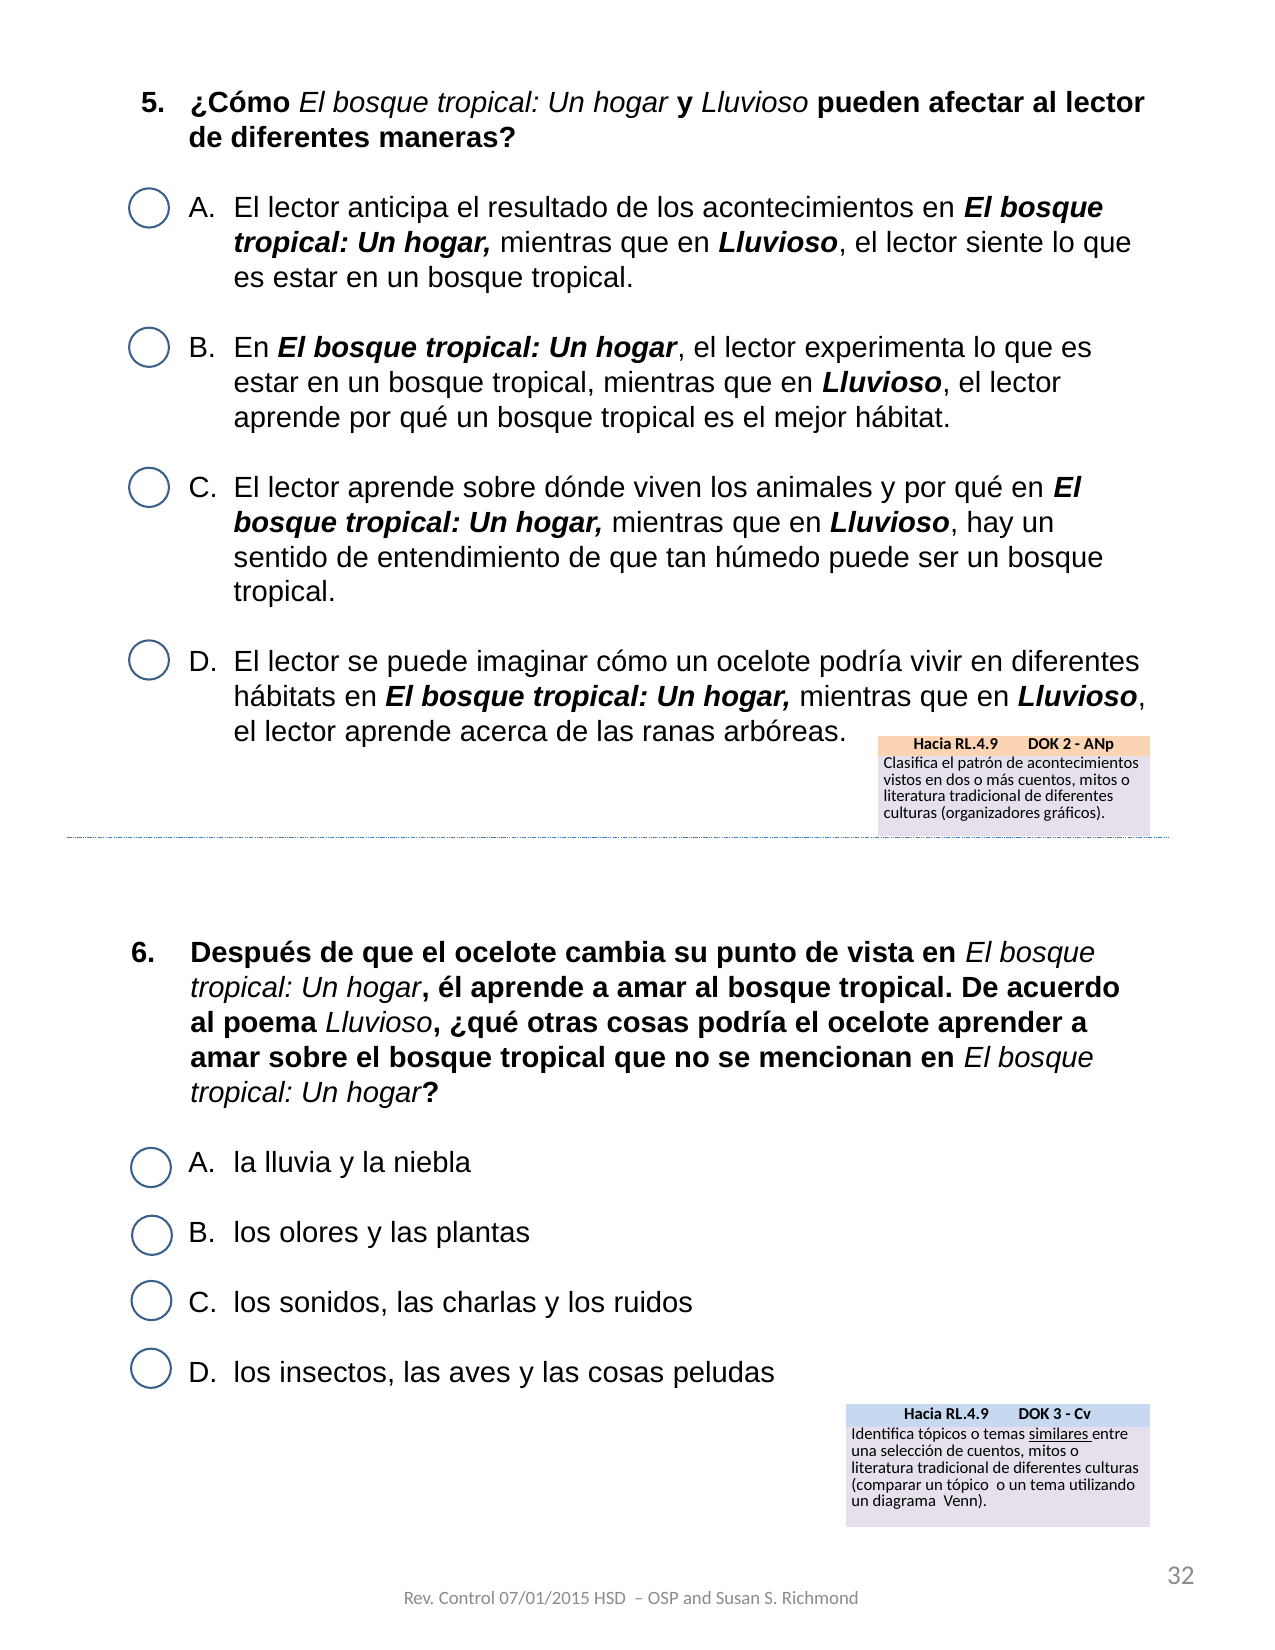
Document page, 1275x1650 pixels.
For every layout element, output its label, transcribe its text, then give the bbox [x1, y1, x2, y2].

slide_number 32 [913, 1529, 1212, 1618]
text_box Después de que el ocelote cambia su punto de vista en El bosque tropical: Un hogar, él aprende a amar al bosque tropical. De acuerdo al poema Lluvioso, ¿qué otras cosas podría el ocelote aprender a amar sobre el bosque tropical que no se mencionan en El bosque tropical: Un hogar? la lluvia y la niebla los olores y las plantas los sonidos, las charlas y los ruidos los insectos, las aves y las cosas peludas [114, 925, 1165, 1397]
table_cell Clasifica el patrón de acontecimientos vistos en dos o más cuentos, mitos o literatura tradicional de diferentes culturas (organizadores gráficos). [878, 756, 1150, 836]
table_header Hacia RL.4.9 DOK 3 - Cv [846, 1404, 1150, 1427]
text_box 5. ¿Cómo El bosque tropical: Un hogar y Lluvioso pueden afectar al lector de diferentes maneras? El lector anticipa el resultado de los acontecimientos en El bosque tropical: Un hogar, mientras que en Lluvioso, el lector siente lo que es estar en un bosque tropical. En El bosque tropical: Un hogar, el lector experimenta lo que es estar en un bosque tropical, mientras que en Lluvioso, el lector aprende por qué un bosque tropical es el mejor hábitat. El lector aprende sobre dónde viven los animales y por qué en El bosque tropical: Un hogar, mientras que en Lluvioso, hay un sentido de entendimiento de que tan húmedo puede ser un bosque tropical. El lector se puede imaginar cómo un ocelote podría vivir en diferentes hábitats en El bosque tropical: Un hogar, mientras que en Lluvioso, el lector aprende acerca de las ranas arbóreas. [114, 74, 1167, 756]
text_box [130, 1147, 173, 1389]
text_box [128, 188, 170, 680]
table_cell Identifica tópicos o temas similares entre una selección de cuentos, mitos o literatura tradicional de diferentes culturas (comparar un tópico o un tema utilizando un diagrama Venn). [846, 1427, 1150, 1527]
table_header Hacia RL.4.9 DOK 2 - ANp [878, 736, 1150, 756]
